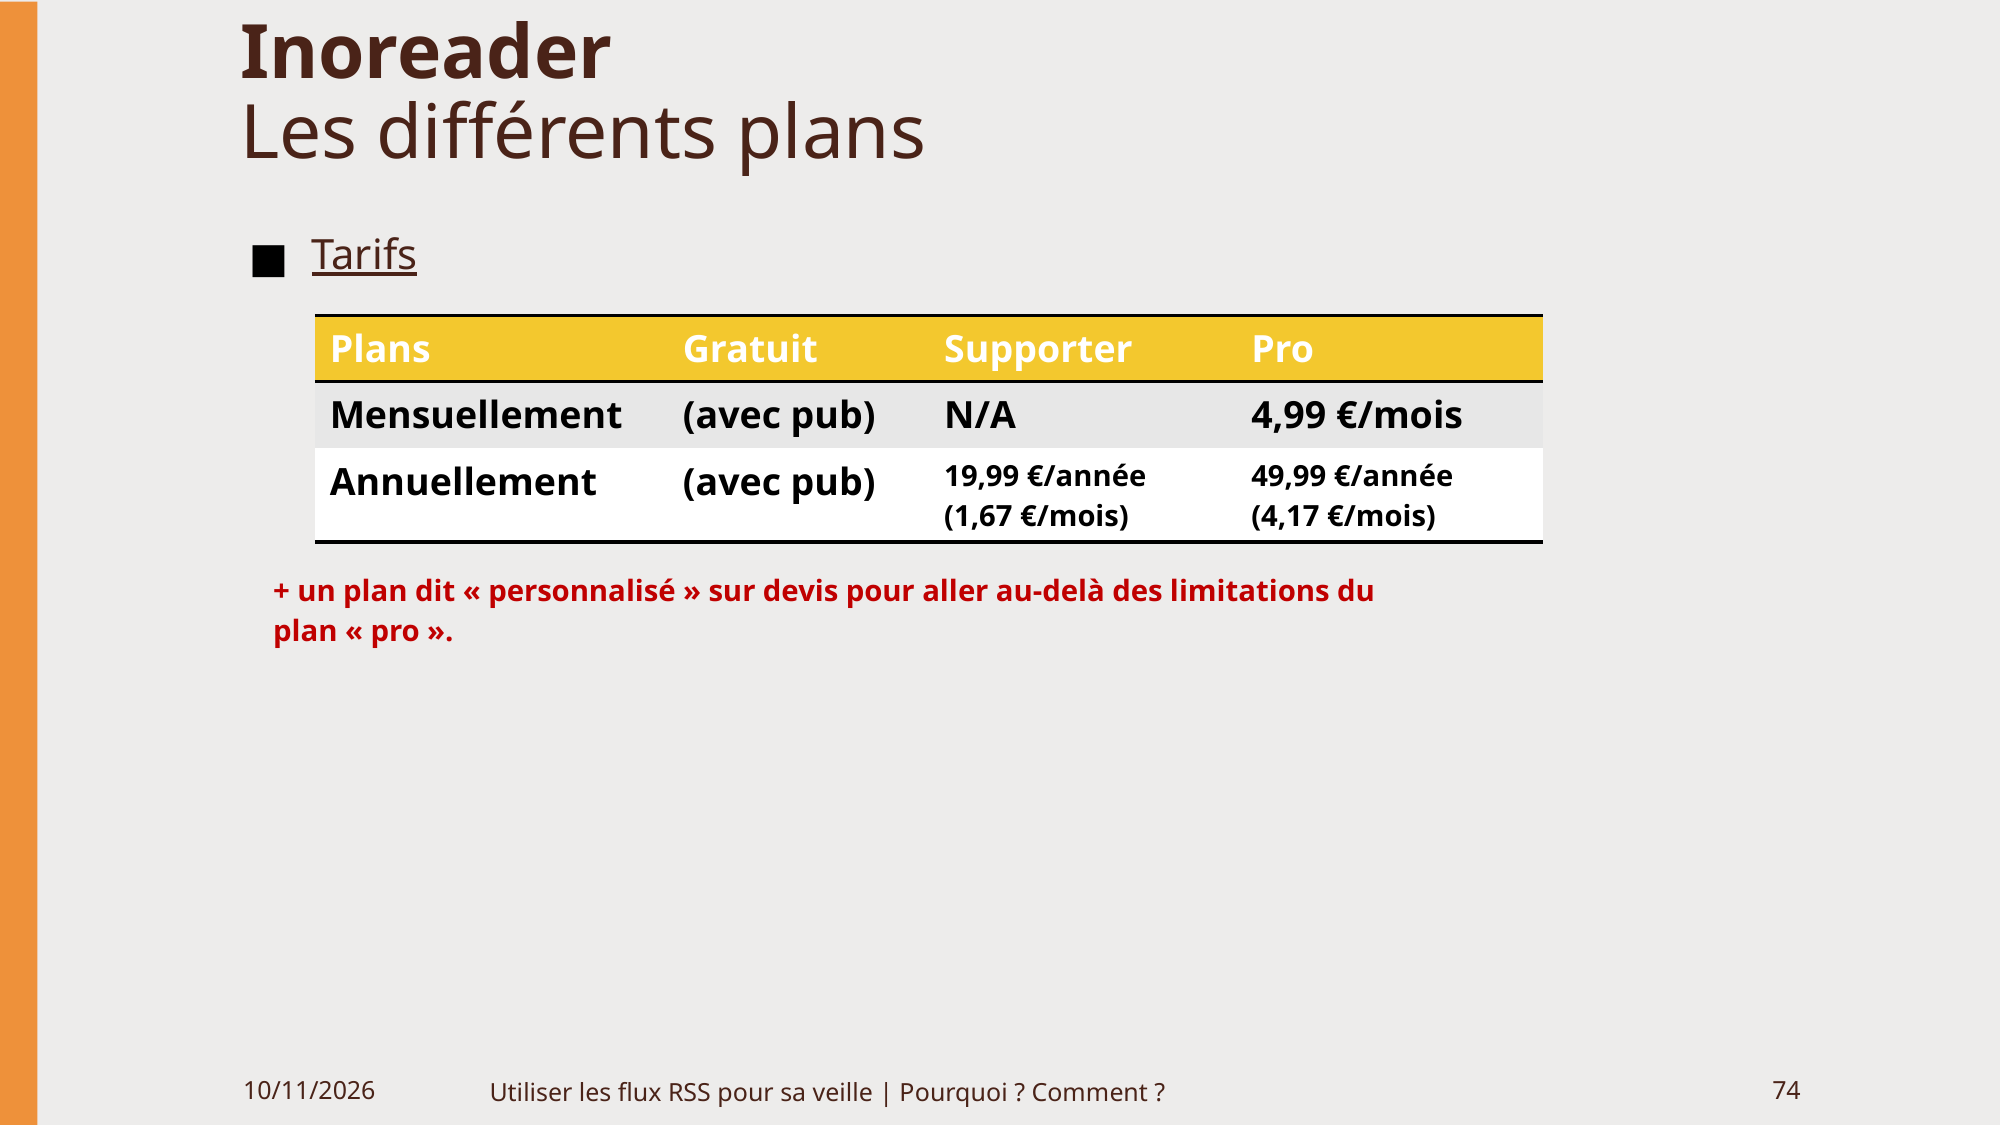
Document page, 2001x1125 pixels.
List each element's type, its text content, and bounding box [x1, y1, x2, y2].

table_cell (avec pub) [668, 383, 929, 448]
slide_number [228, 1058, 426, 1125]
text_box + un plan dit « personnalisé » sur devis pour aller au-delà des limitations du plan « pro ». [149, 562, 1414, 657]
list Tarifs [233, 219, 1498, 303]
table_cell Annuellement [315, 448, 668, 540]
table_header Supporter [929, 317, 1236, 380]
table_cell 19,99 €/année (1,67 €/mois) [929, 448, 1236, 540]
table_cell (avec pub) [668, 448, 929, 540]
table_header Plans [315, 317, 668, 380]
table_header Gratuit [668, 317, 929, 380]
table_cell N/A [929, 383, 1236, 448]
table_cell 49,99 €/année (4,17 €/mois) [1236, 448, 1543, 540]
slide_number 74 [1553, 1058, 1816, 1125]
footer Utiliser les flux RSS pour sa veille | Pourquoi ? Comment ? [474, 1058, 1505, 1125]
title Inoreader Les différents plans [225, 7, 1800, 252]
table_cell 4,99 €/mois [1236, 383, 1543, 448]
table_cell Mensuellement [315, 383, 668, 448]
table_header Pro [1236, 317, 1543, 380]
